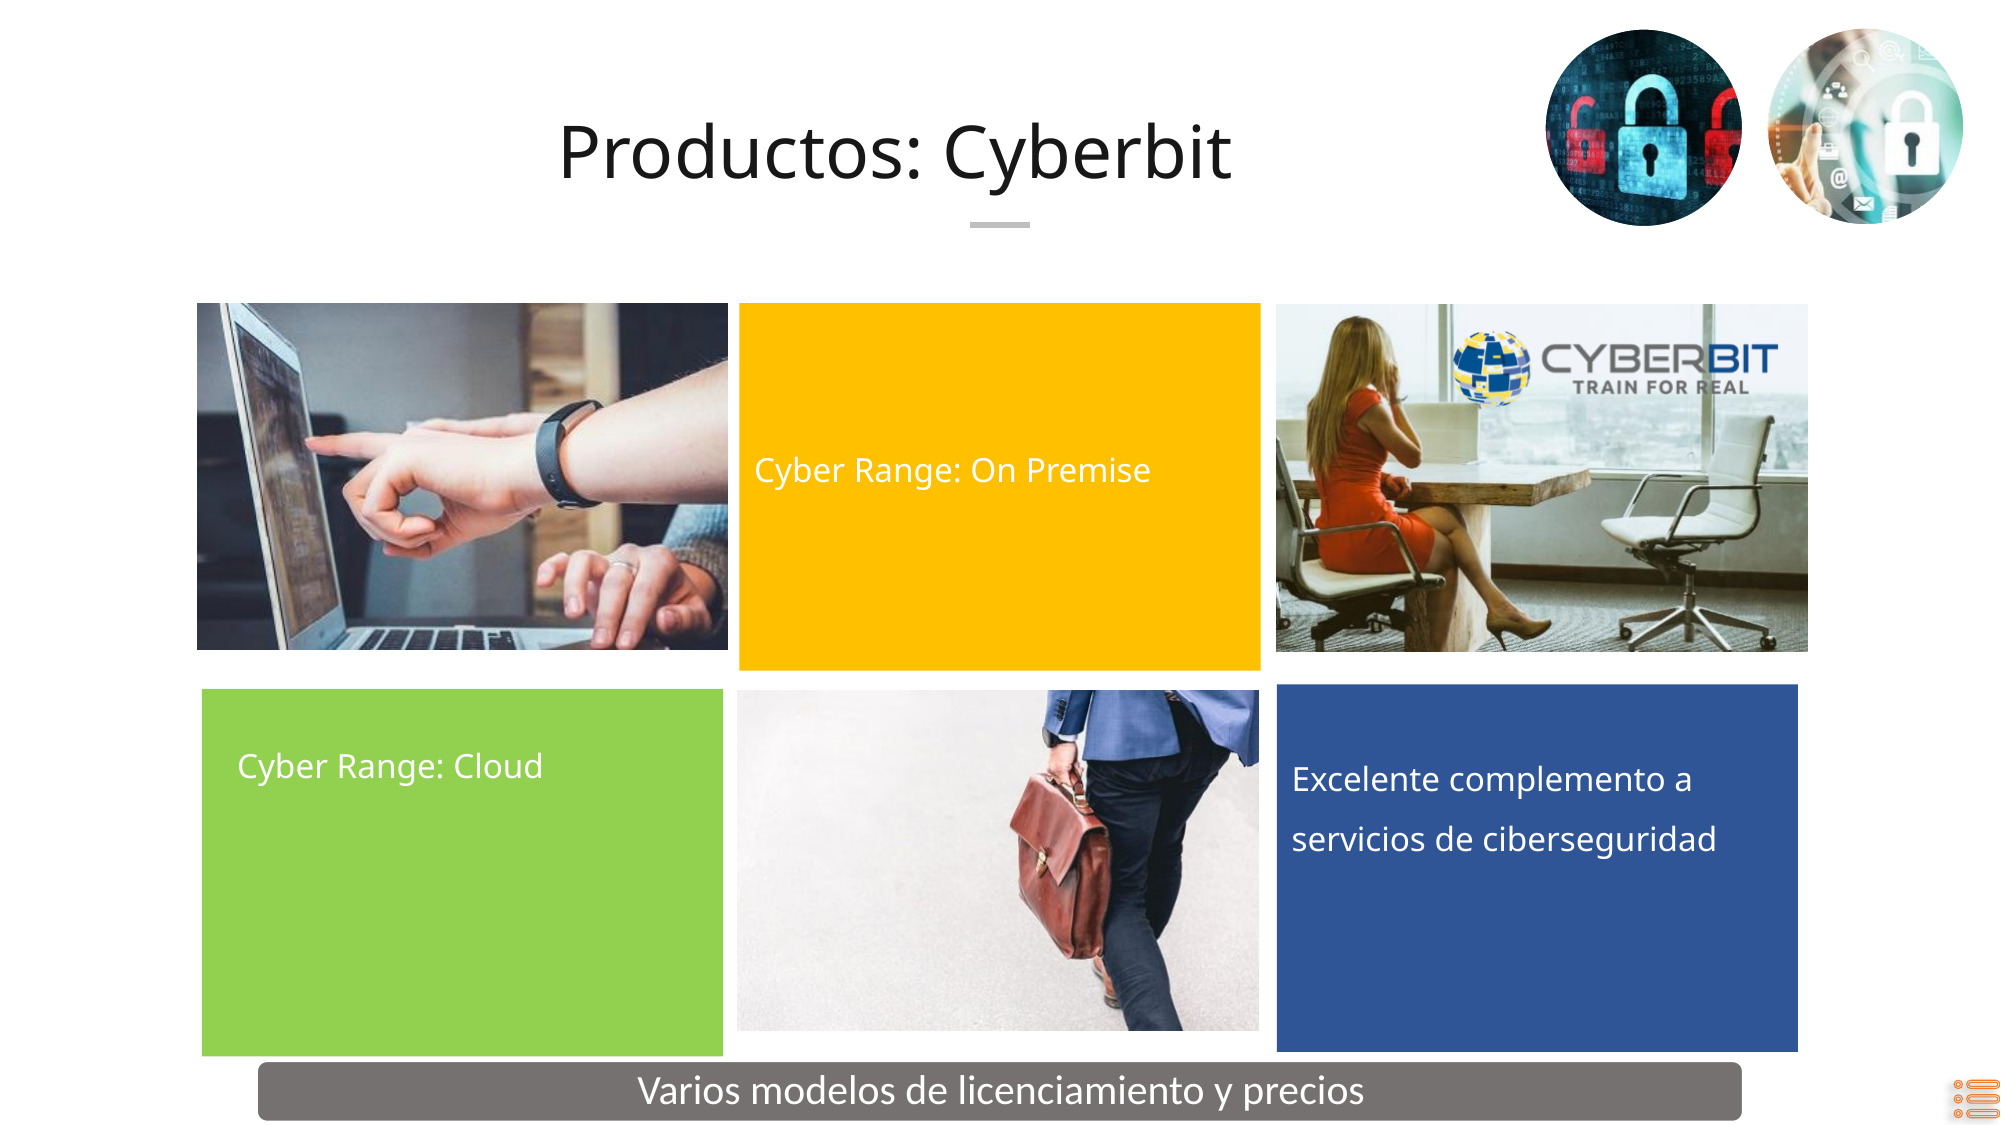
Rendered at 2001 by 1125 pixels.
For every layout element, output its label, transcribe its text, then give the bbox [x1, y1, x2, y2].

text_box [1953, 1079, 1964, 1090]
text_box Excelente complemento a servicios de ciberseguridad [1276, 730, 1788, 866]
text_box [1276, 683, 1799, 1053]
text_box [1966, 1094, 2000, 1104]
text_box [1953, 1094, 1964, 1104]
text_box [256, 1061, 1743, 1122]
text_box [1966, 1079, 2000, 1090]
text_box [542, 98, 1458, 226]
text_box Cyber Range: On Premise [739, 422, 1246, 497]
picture [1276, 304, 1808, 652]
picture [737, 690, 1259, 1032]
text_box Cyber Range: Cloud [222, 717, 666, 792]
text_box [1953, 1108, 1964, 1119]
text_box [1765, 26, 1966, 227]
text_box [1966, 1108, 2000, 1119]
picture [197, 303, 728, 650]
text_box [1543, 27, 1745, 229]
text_box [738, 302, 1262, 672]
text_box [201, 688, 724, 1058]
